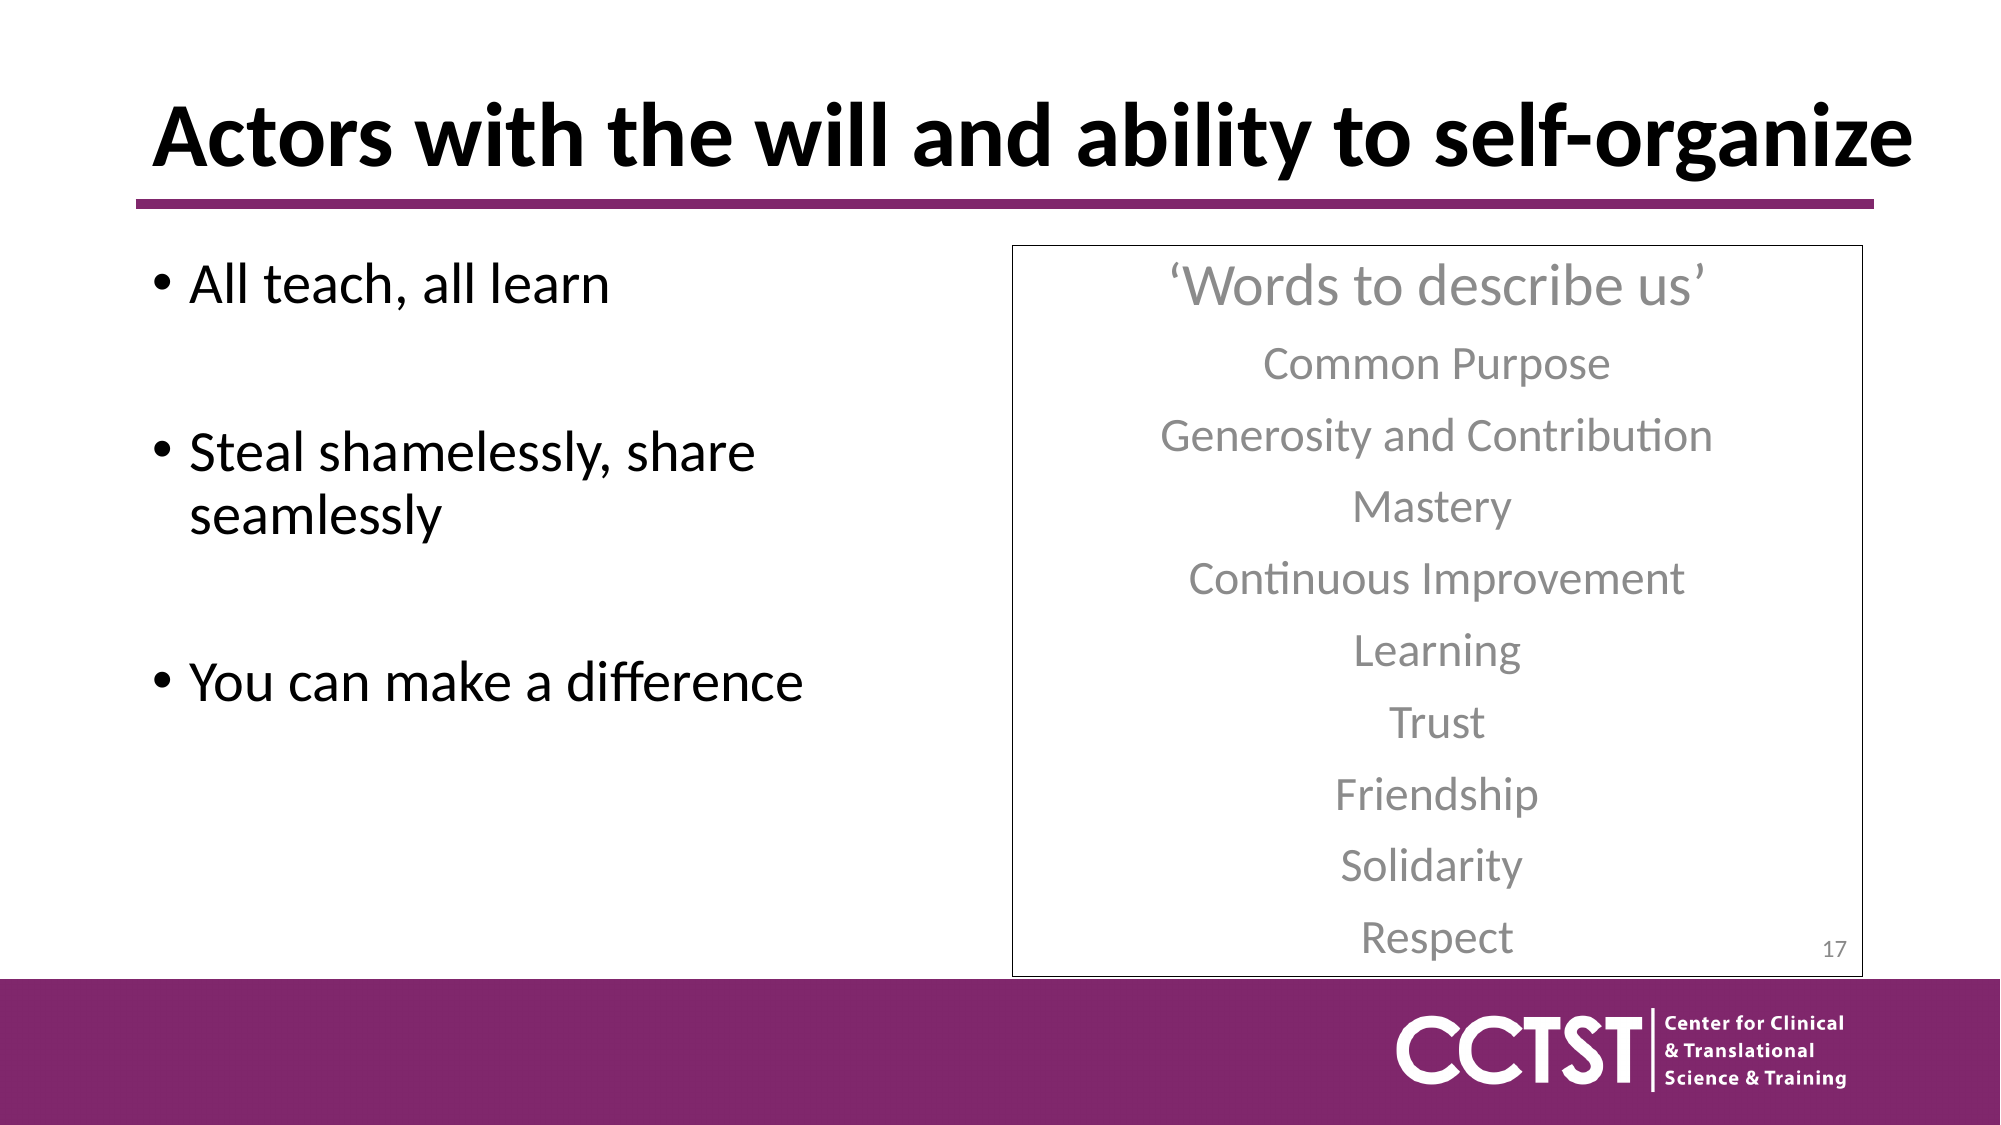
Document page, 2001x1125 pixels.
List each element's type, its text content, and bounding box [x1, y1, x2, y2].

list All teach, all learn Steal shamelessly, share seamlessly You can make a difference [137, 245, 988, 900]
title Actors with the will and ability to self-organize [137, 45, 1934, 194]
list ‘Words to describe us’ Common Purpose Generosity and Contribution Mastery Continuous Improvement Learning Trust Friendship Solidarity Respect [1012, 245, 1863, 977]
slide_number 17 [1412, 917, 1863, 977]
picture [0, 979, 2000, 1125]
